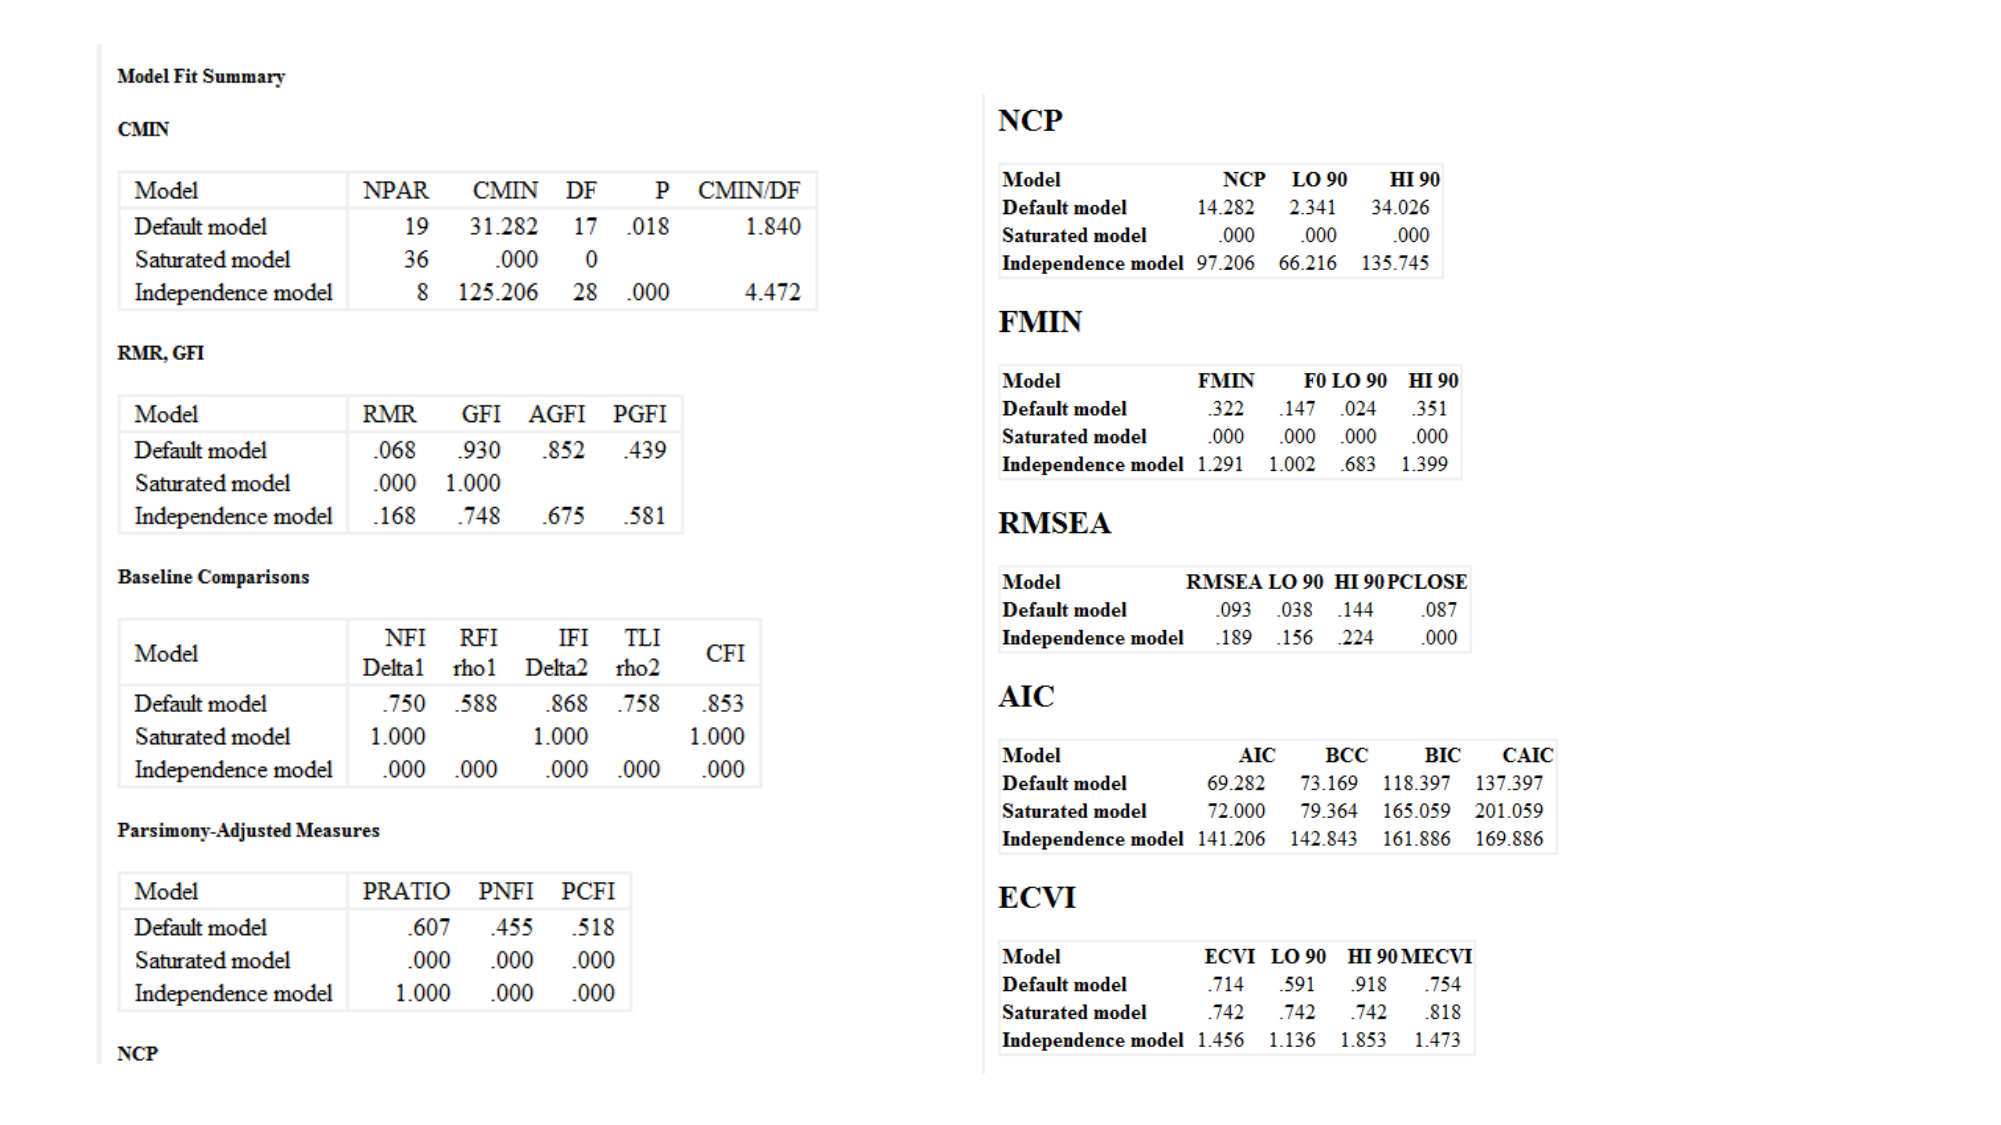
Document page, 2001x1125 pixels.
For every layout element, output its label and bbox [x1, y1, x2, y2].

picture [981, 94, 1835, 1074]
picture [96, 44, 826, 1064]
